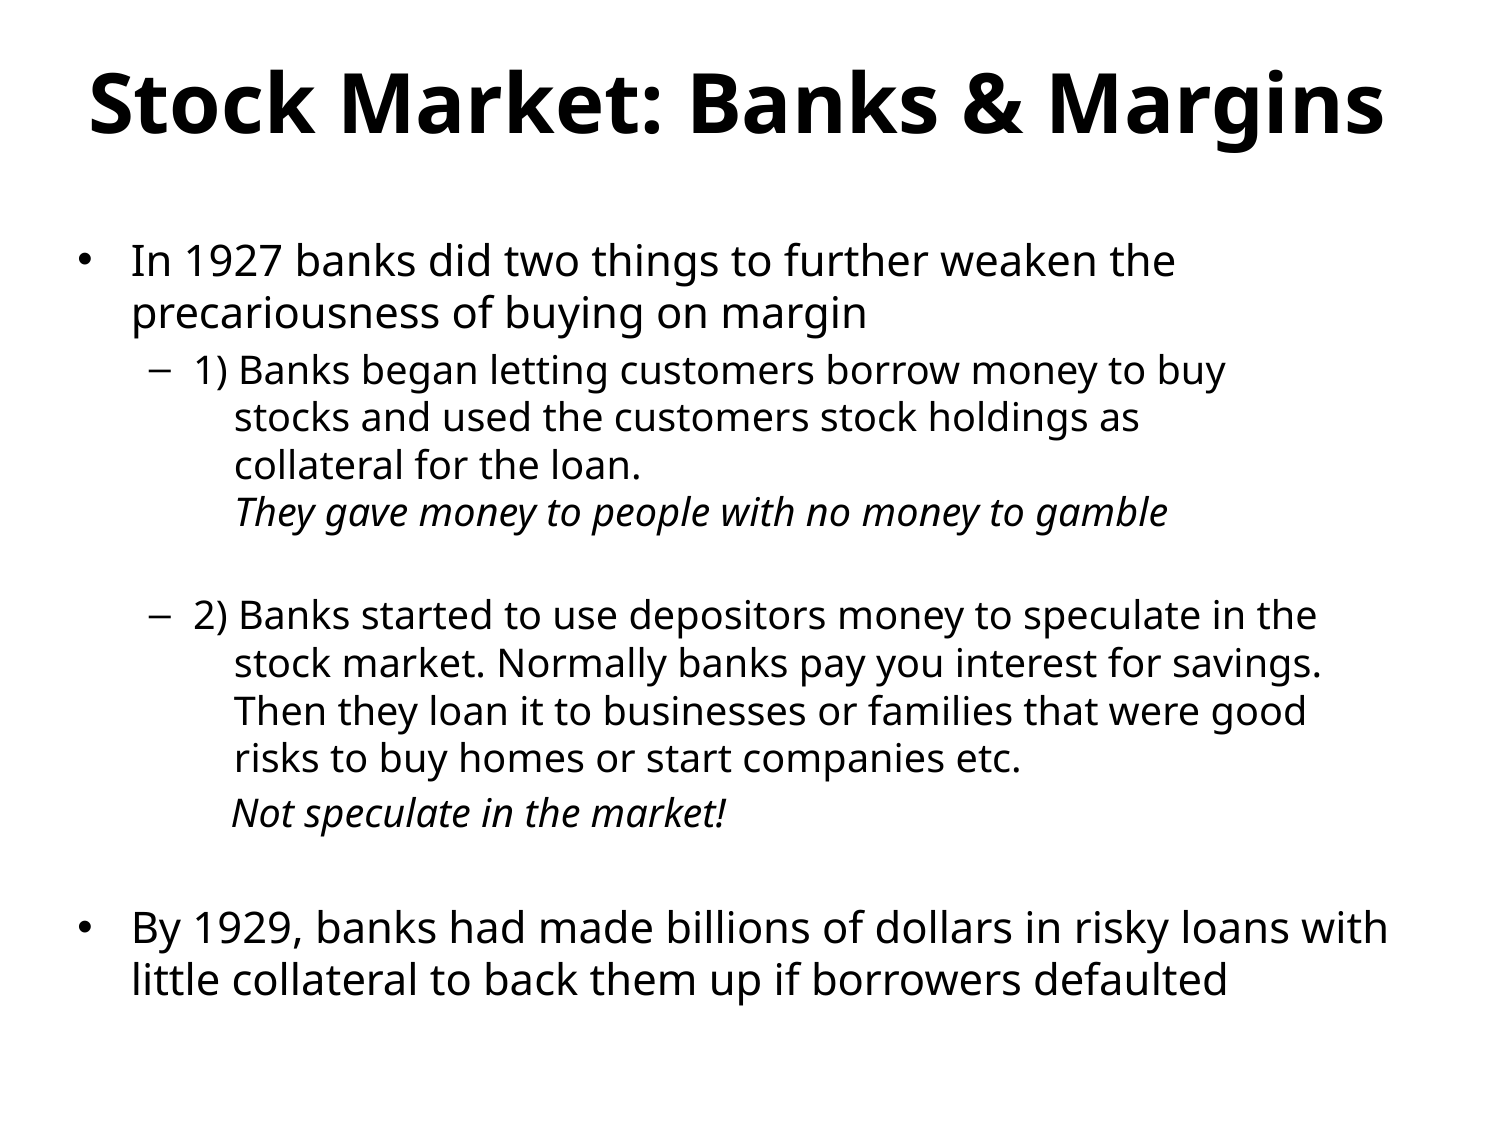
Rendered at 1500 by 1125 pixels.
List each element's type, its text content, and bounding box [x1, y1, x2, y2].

list In 1927 banks did two things to further weaken the precariousness of buying on margin 1) Banks began letting customers borrow money to buy stocks and used the customers stock holdings as collateral for the loan. They gave money to people with no money to gamble 2) Banks started to use depositors money to speculate in the stock market. Normally banks pay you interest for savings. Then they loan it to businesses or families that were good risks to buy homes or start companies etc. Not speculate in the market! By 1929, banks had made billions of dollars in risky loans with little collateral to back them up if borrowers defaulted [62, 224, 1459, 1013]
title Stock Market: Banks & Margins [62, 6, 1413, 194]
